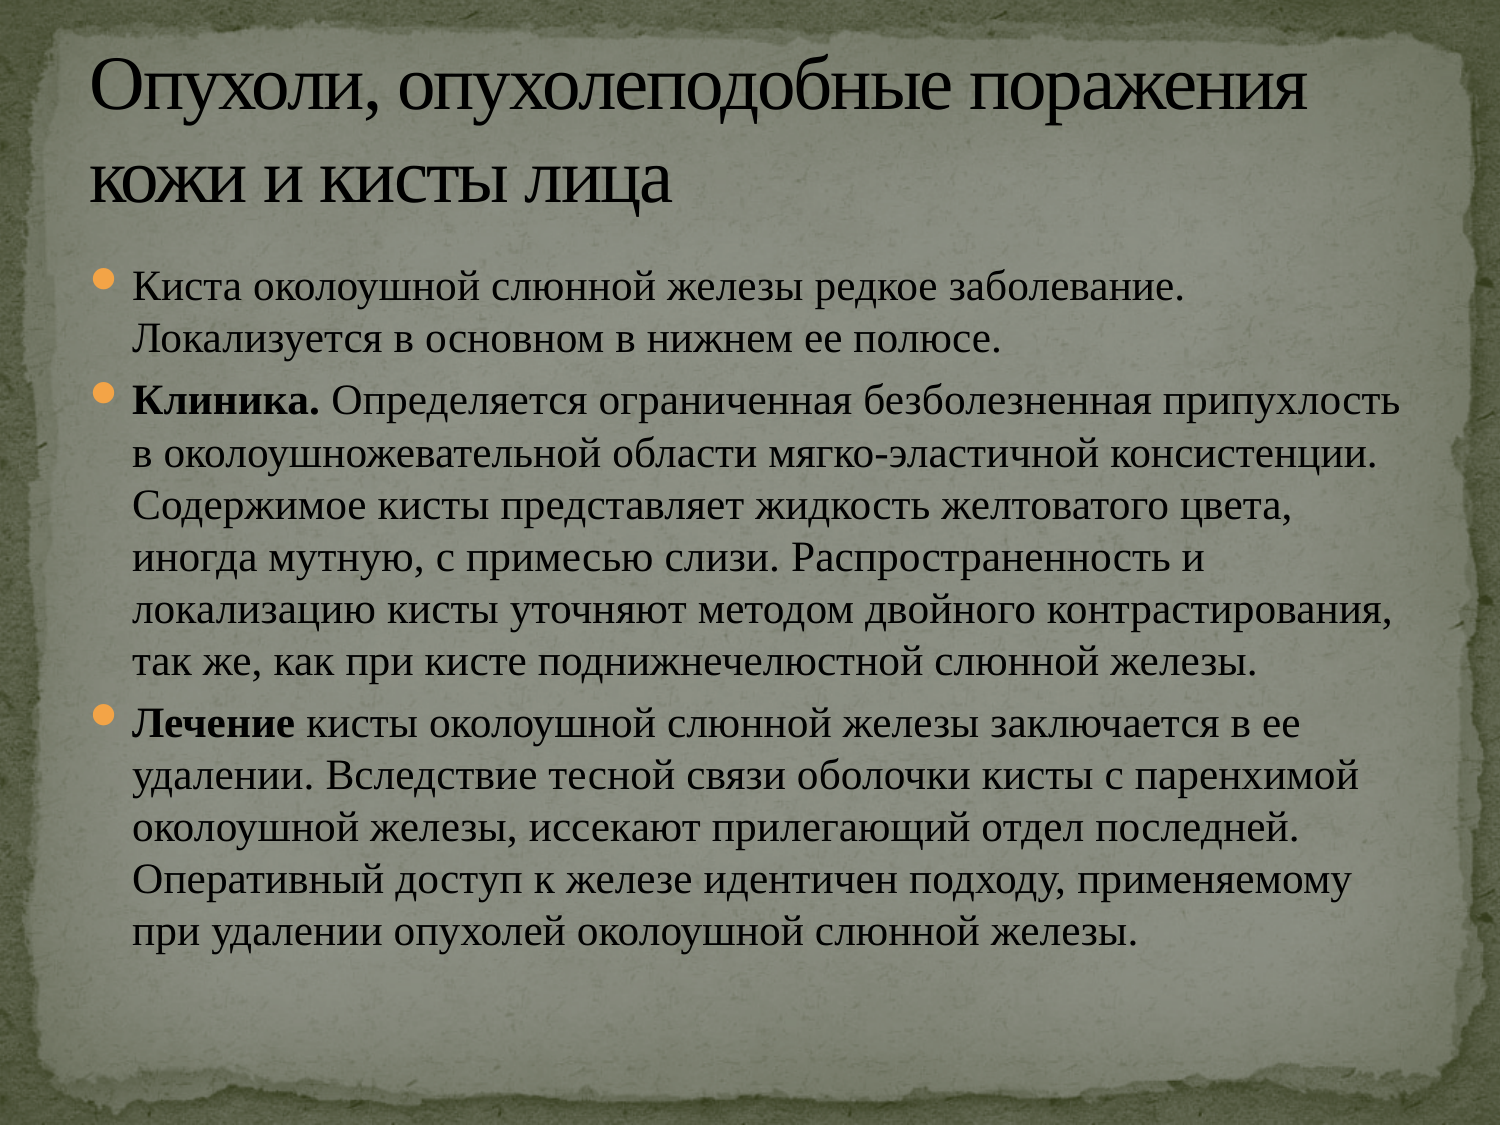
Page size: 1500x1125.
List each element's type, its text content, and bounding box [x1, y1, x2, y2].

title Опухоли, опухолеподобные поражения кожи и кисты лица [74, 24, 1425, 225]
list Киста околоушной слюнной железы редкое заболевание. Локализуется в основном в нижнем ее полюсе. Клиника. Определяется ограниченная безболезненная припухлость в околоушножевательной области мягко-эластичной консистенции. Содержимое кисты представляет жидкость желтоватого цвета, иногда мутную, с примесью слизи. Распространенность и локализацию кисты уточняют методом двойного контрастирования, так же, как при ки­сте поднижнечелюстной слюнной железы. Лечение кисты околоушной слюнной железы заключается в ее удалении. Вследствие тесной связи оболочки кисты с паренхимой околоушной железы, иссекают прилегающий отдел последней. Оператив­ный доступ к железе идентичен подходу, применяемому при удалении опухолей околоушной слюнной железы. [75, 249, 1425, 1000]
